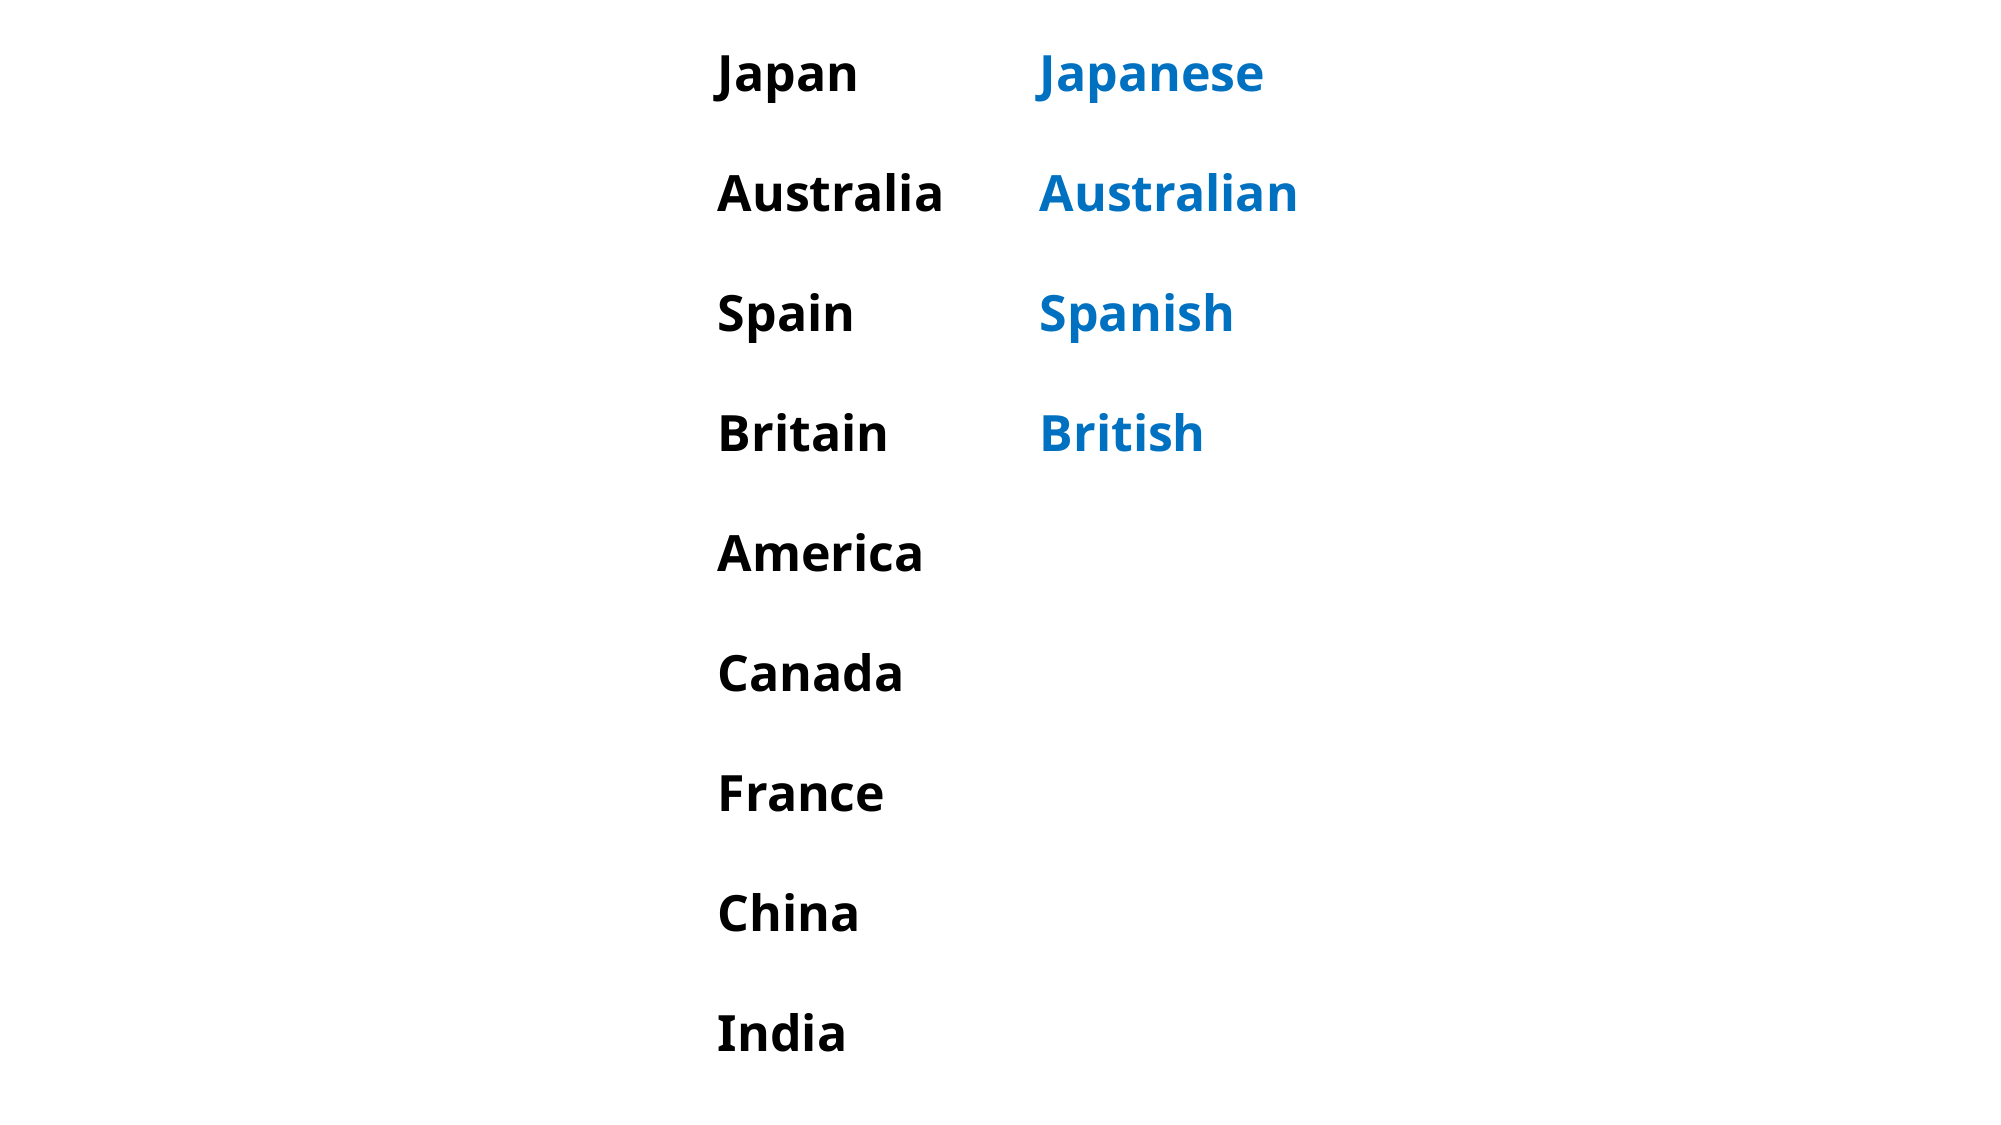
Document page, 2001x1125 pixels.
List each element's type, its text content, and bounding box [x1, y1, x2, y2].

text_box Japan Australia Spain Britain America Canada France China India [703, 34, 1525, 1125]
text_box Japanese Australian Spanish British [1024, 34, 1646, 1010]
